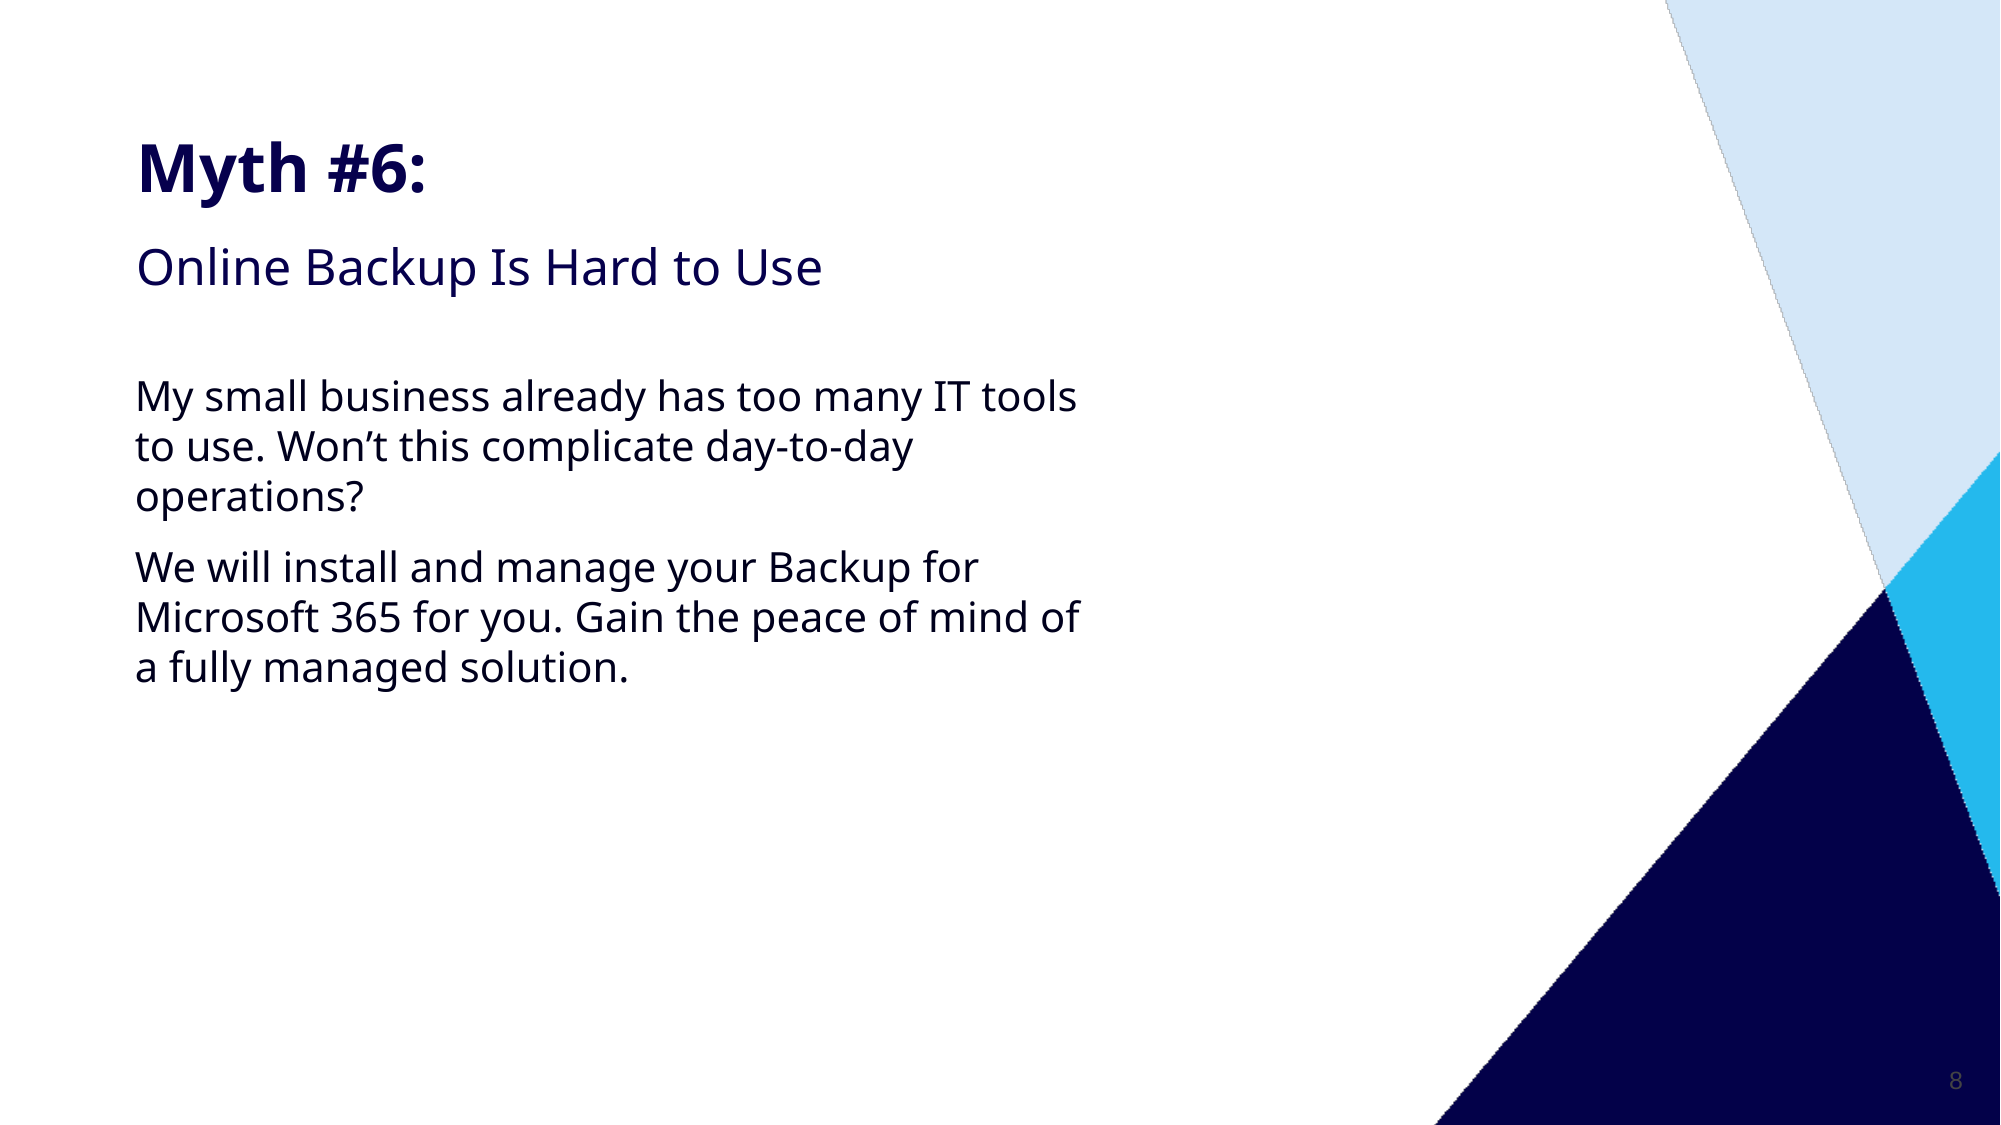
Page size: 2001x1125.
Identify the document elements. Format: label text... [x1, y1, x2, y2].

text_box Online Backup Is Hard to Use [121, 228, 1013, 367]
text_box Myth #6: [121, 118, 912, 228]
slide_number 8 [1855, 435, 1971, 1103]
picture [1406, 0, 2000, 1125]
text_box My small business already has too many IT tools to use. Won’t this complicate day-to-day operations? We will install and manage your Backup for Microsoft 365 for you. Gain the peace of mind of a fully managed solution. [119, 362, 1099, 446]
